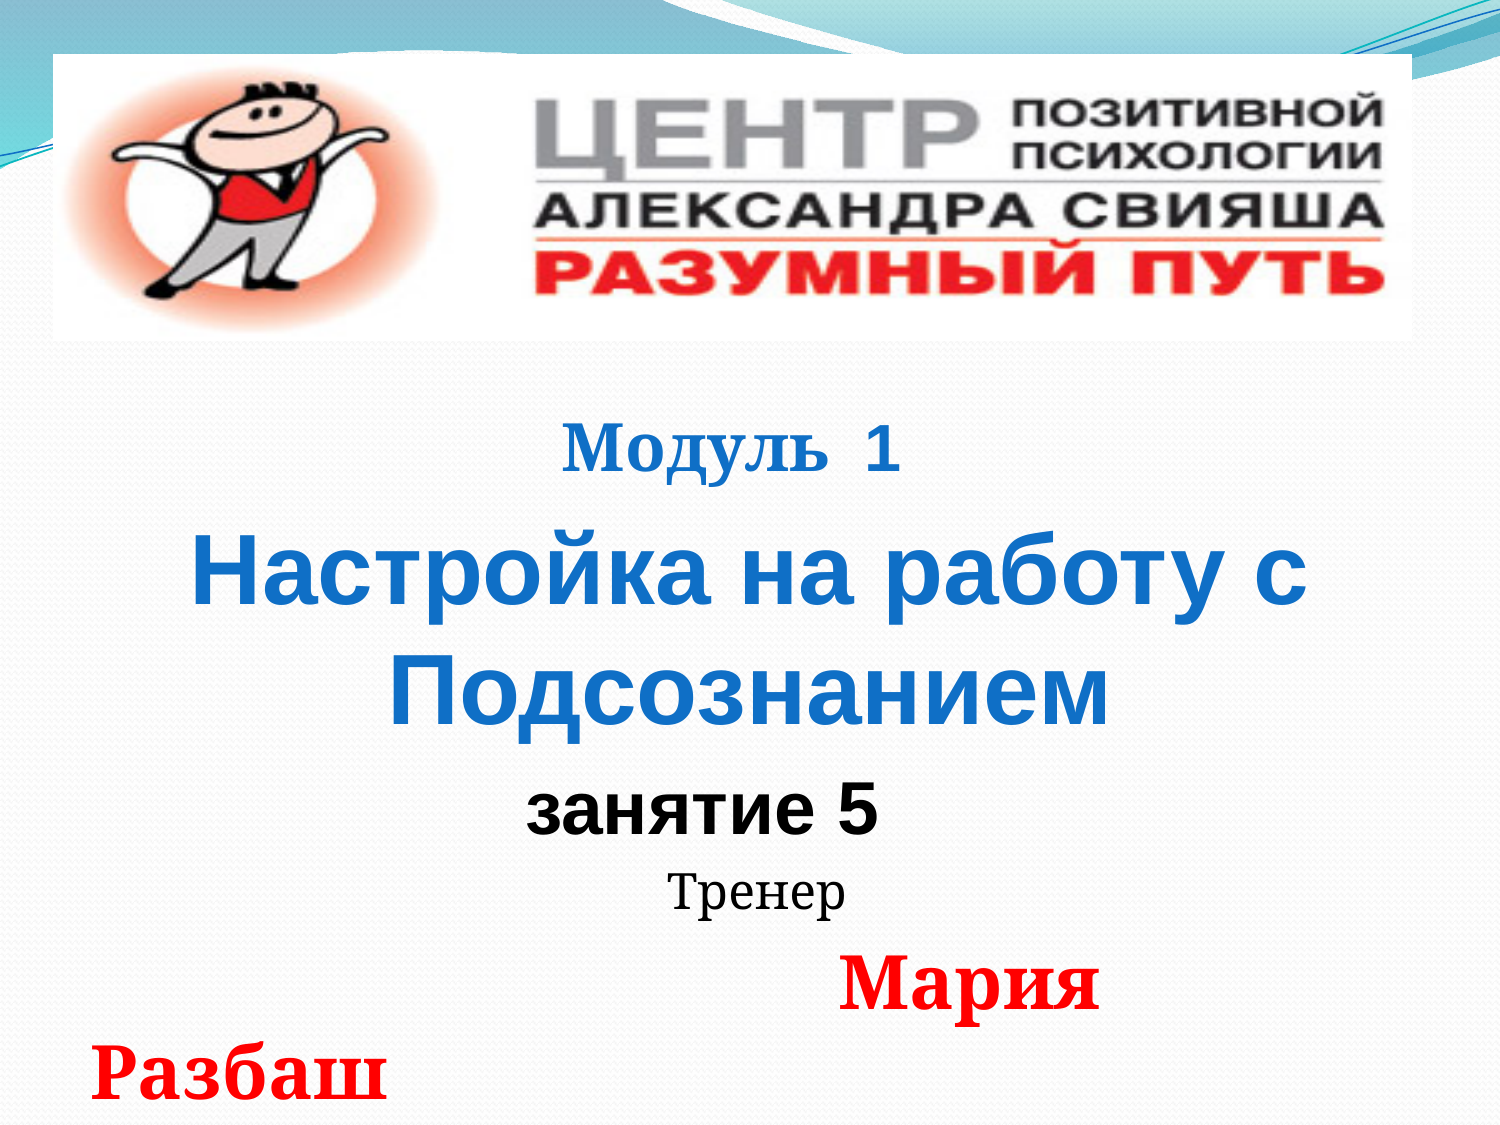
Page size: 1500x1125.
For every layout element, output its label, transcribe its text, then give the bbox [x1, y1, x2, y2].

picture [52, 54, 1412, 341]
list Модуль 1 Настройка на работу с Подсознанием занятие 5 Тренер Мария Разбаш [75, 397, 1425, 1038]
